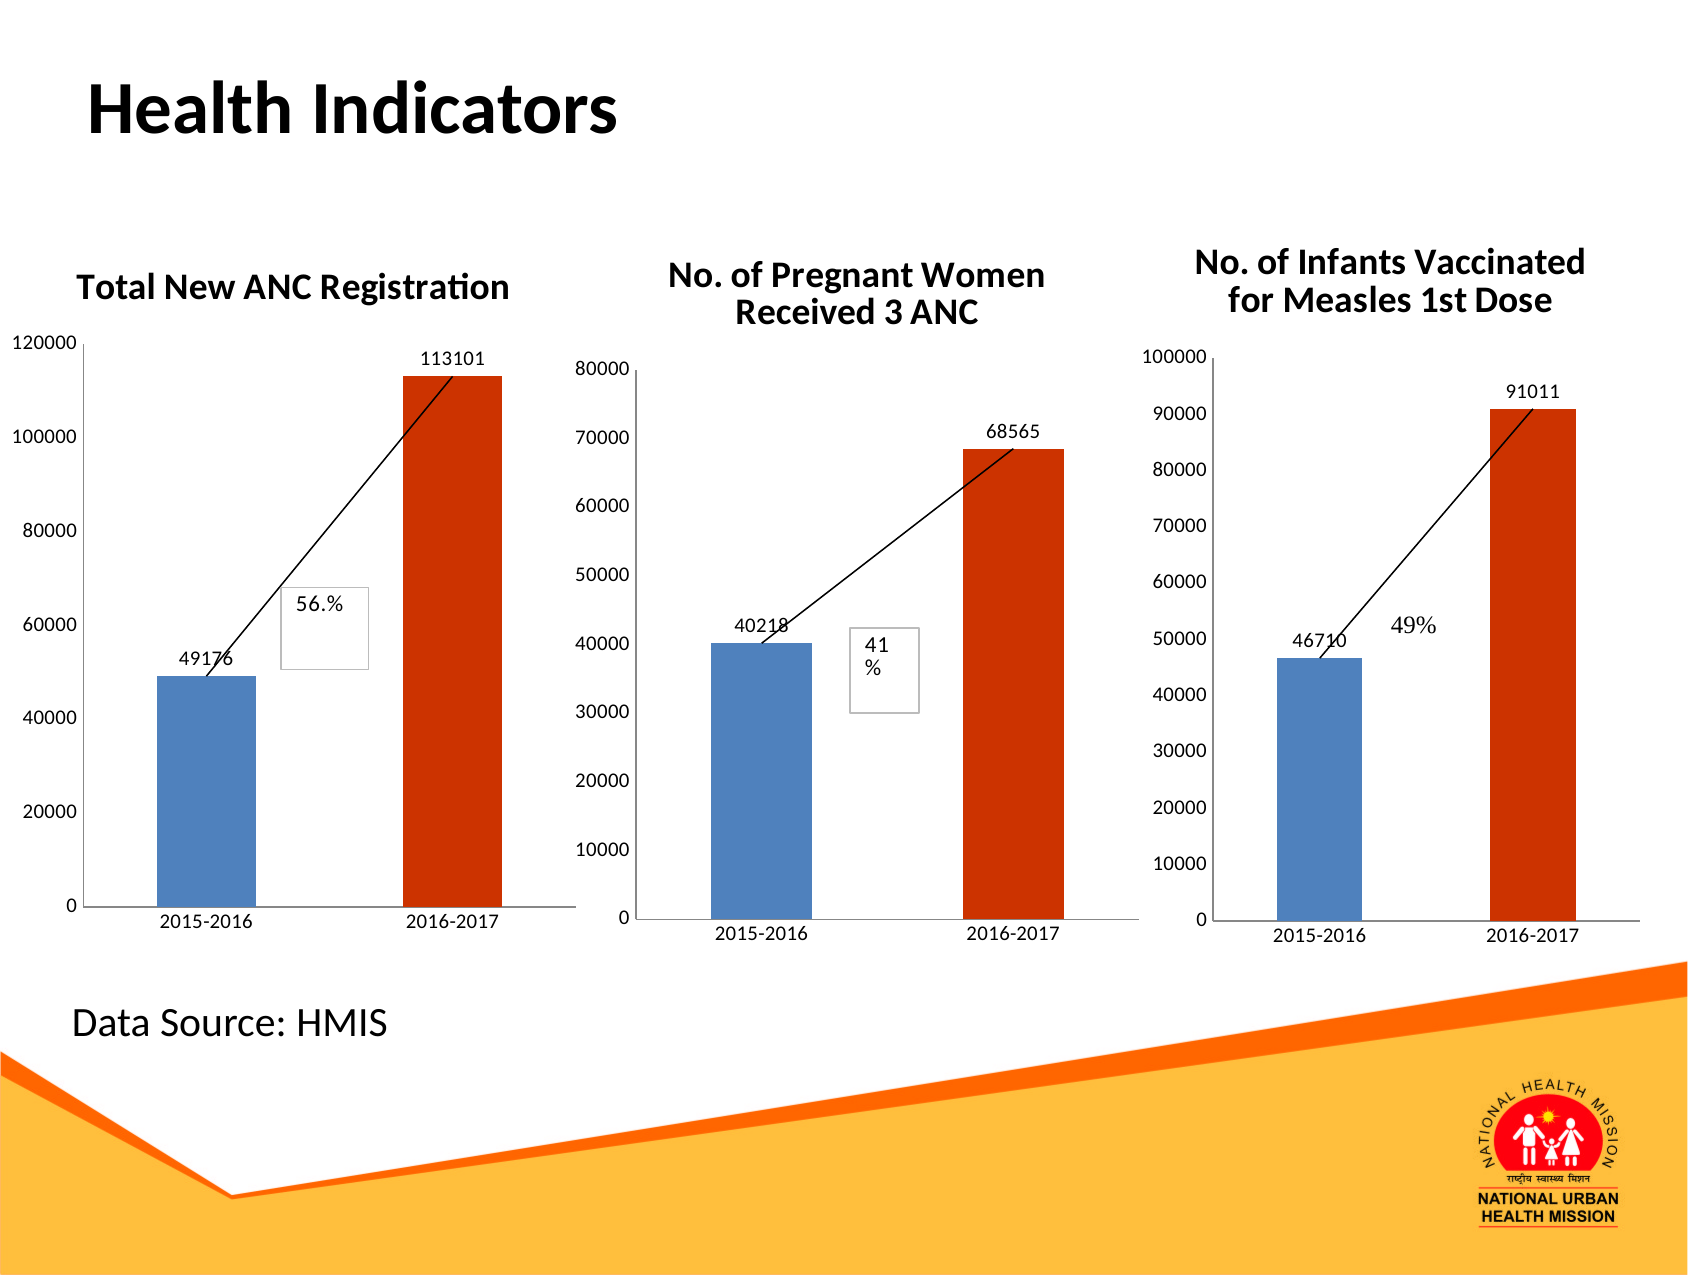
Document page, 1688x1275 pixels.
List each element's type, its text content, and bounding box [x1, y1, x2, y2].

chart [0, 212, 1651, 963]
text_box Data Source: HMIS [57, 987, 458, 1053]
picture [0, 0, 1688, 1275]
title Health Indicators [70, 50, 1590, 174]
